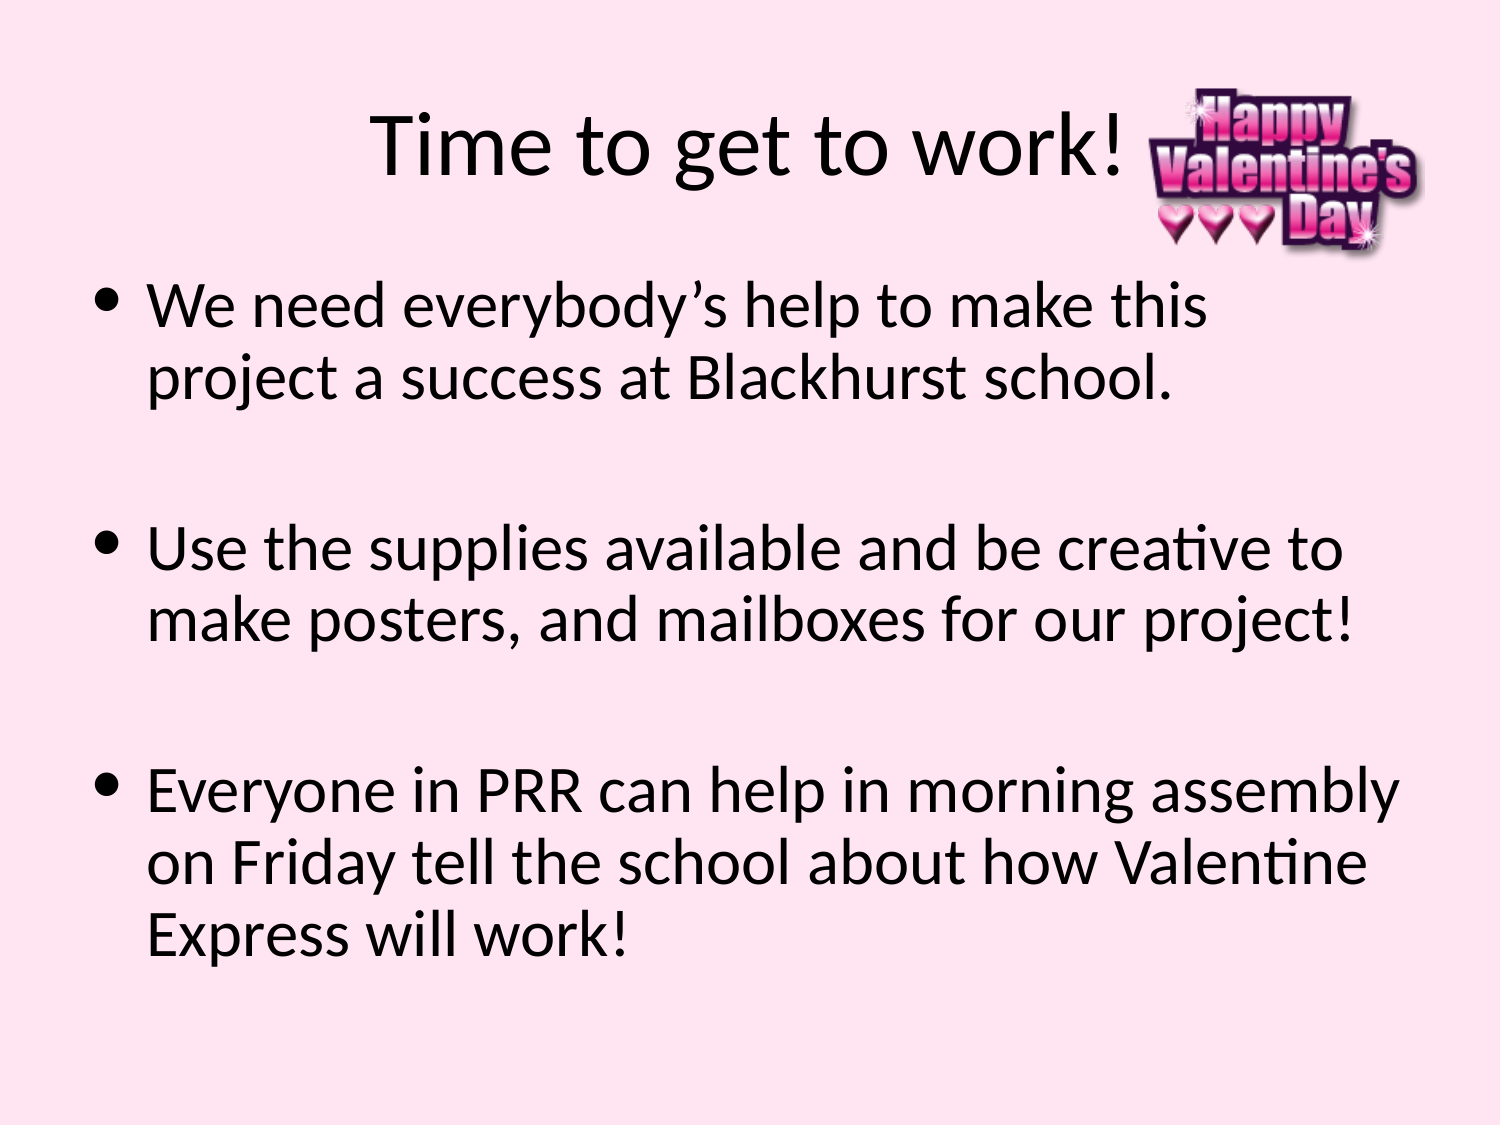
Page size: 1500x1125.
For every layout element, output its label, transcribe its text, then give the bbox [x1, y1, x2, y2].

list We need everybody’s help to make this project a success at Blackhurst school. Use the supplies available and be creative to make posters, and mailboxes for our project! Everyone in PRR can help in morning assembly on Friday tell the school about how Valentine Express will work! [75, 262, 1425, 1005]
picture [1146, 74, 1426, 263]
title Time to get to work! [75, 45, 1425, 233]
